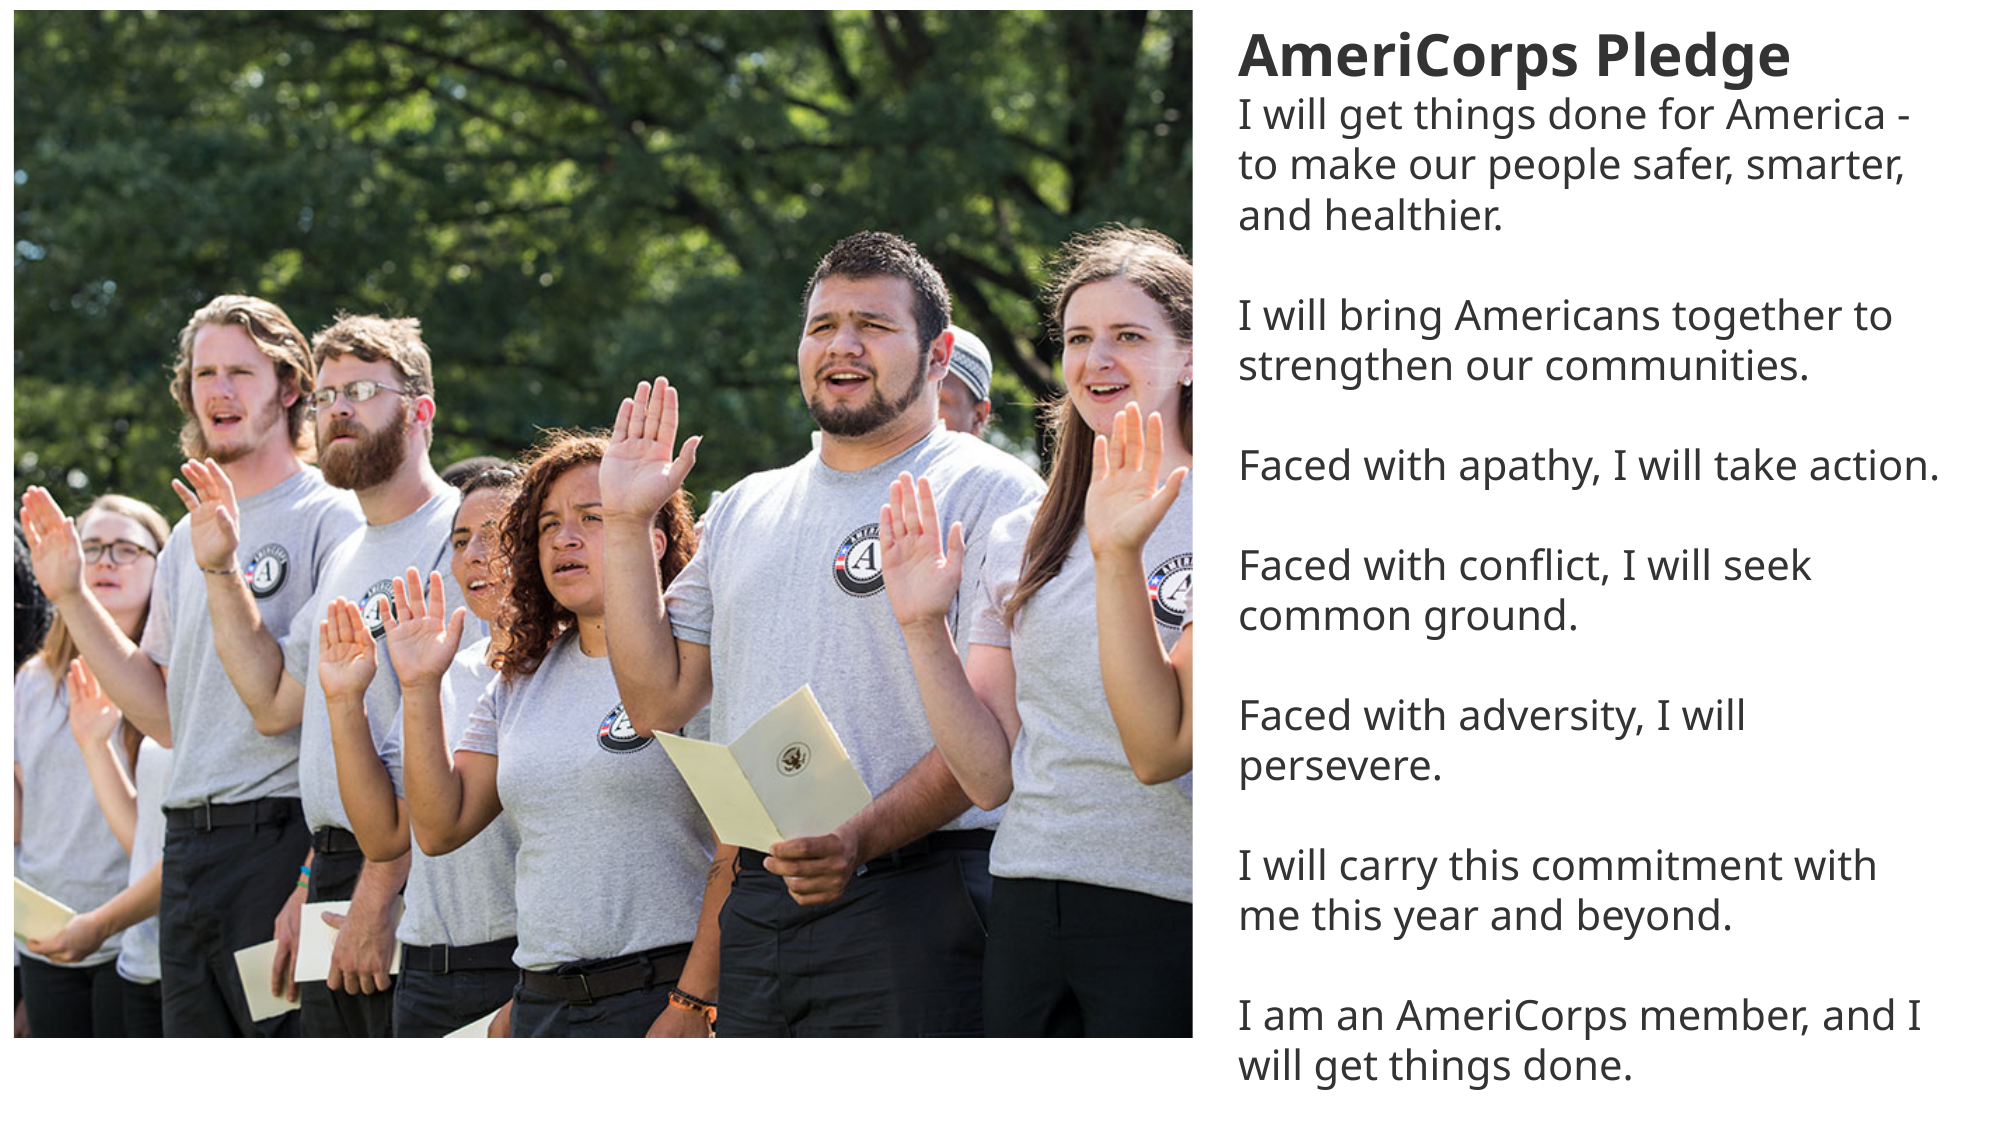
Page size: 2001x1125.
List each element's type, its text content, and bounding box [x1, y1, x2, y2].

text_box AmeriCorps Pledge I will get things done for America - to make our people safer, smarter, and healthier. I will bring Americans together to strengthen our communities. Faced with apathy, I will take action. Faced with conflict, I will seek common ground. Faced with adversity, I will persevere. I will carry this commitment with me this year and beyond. I am an AmeriCorps member, and I will get things done. [1223, 10, 1957, 1097]
picture [13, 10, 1193, 1038]
